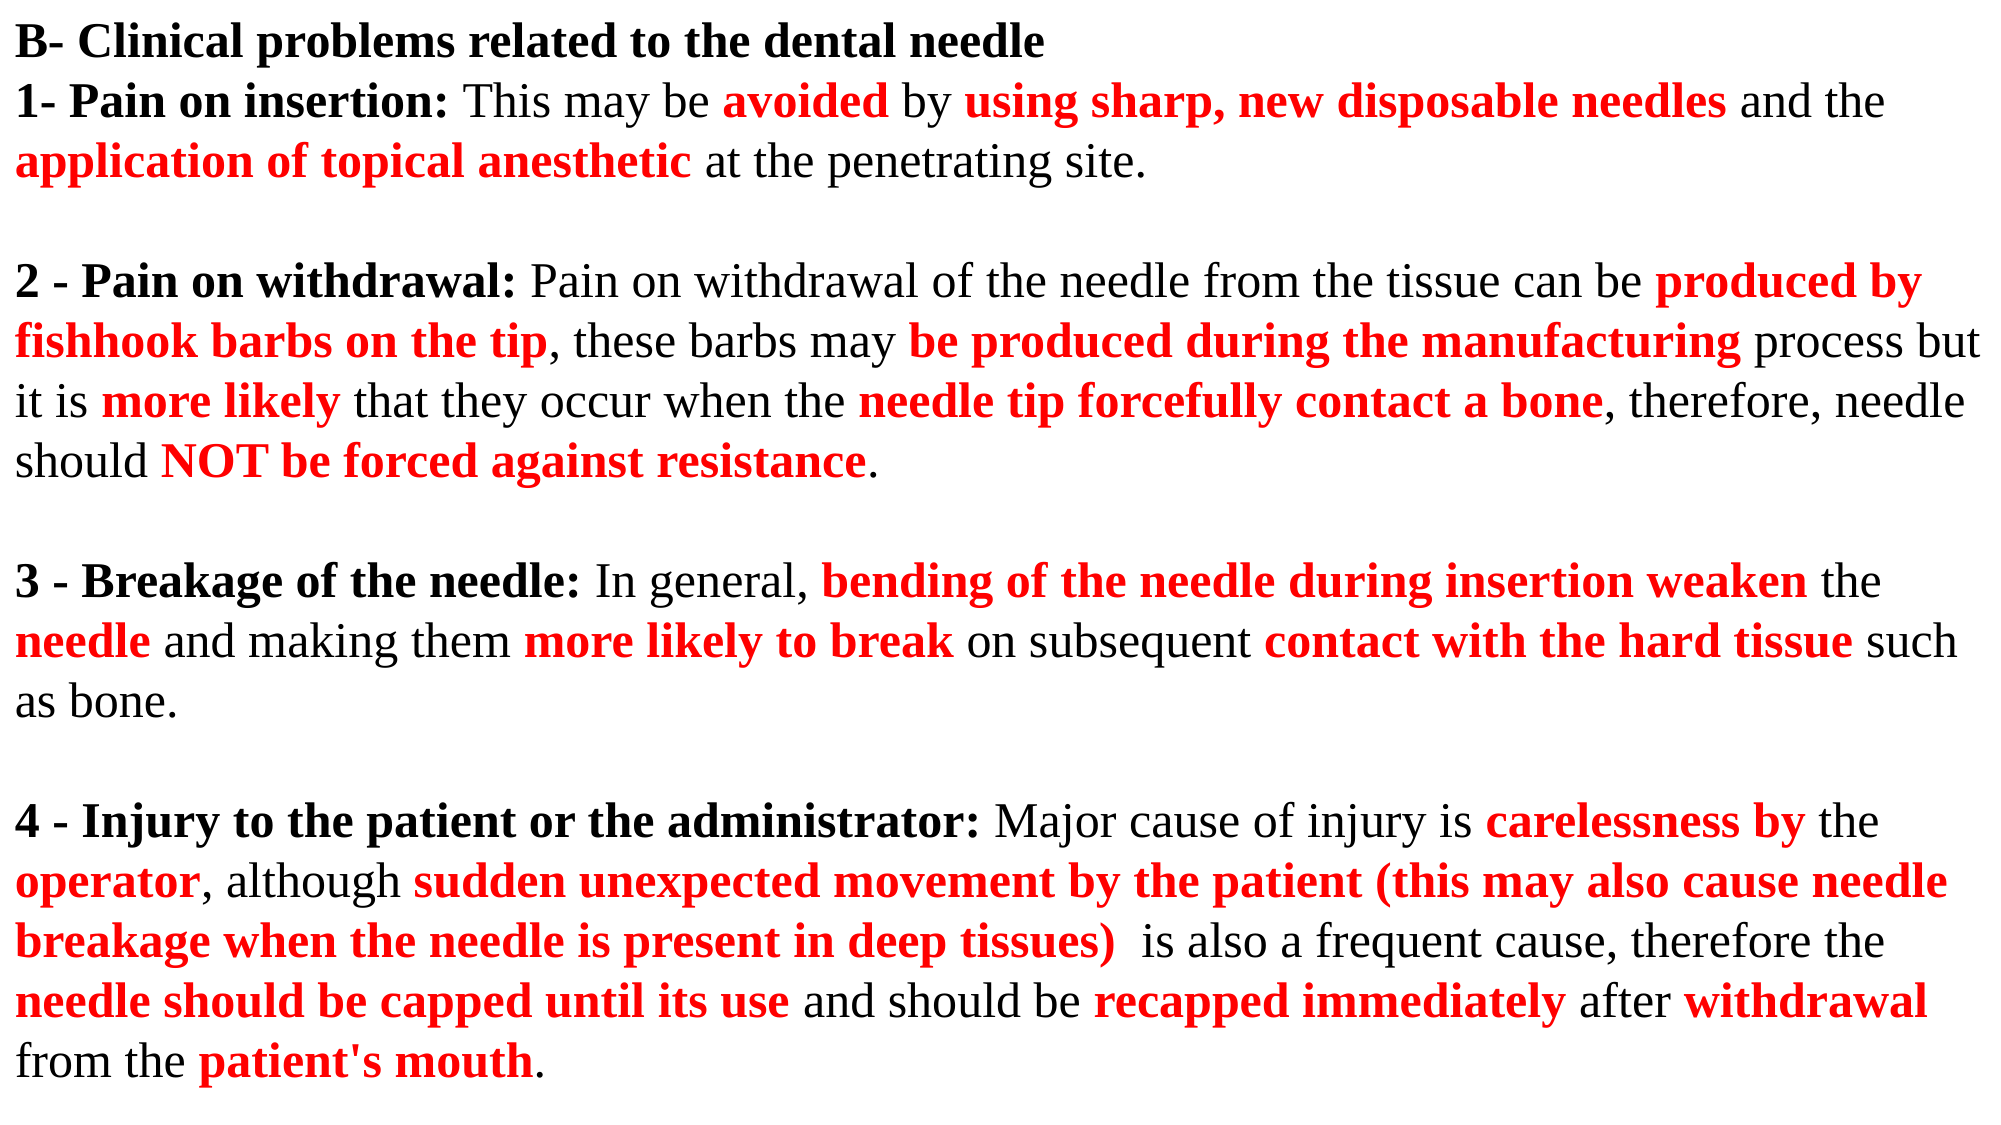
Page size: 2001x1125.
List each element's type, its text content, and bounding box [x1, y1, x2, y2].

text_box B- Clinical problems related to the dental needle 1- Pain on insertion: This may be avoided by using sharp, new disposable needles and the application of topical anesthetic at the penetrating site. 2 - Pain on withdrawal: Pain on withdrawal of the needle from the tissue can be produced by fishhook barbs on the tip, these barbs may be produced during the manufacturing process but it is more likely that they occur when the needle tip forcefully contact a bone, therefore, needle should NOT be forced against resistance. 3 - Breakage of the needle: In general, bending of the needle during insertion weaken the needle and making them more likely to break on subsequent contact with the hard tissue such as bone. 4 - Injury to the patient or the administrator: Major cause of injury is carelessness by the operator, although sudden unexpected movement by the patient (this may also cause needle breakage when the needle is present in deep tissues) is also a frequent cause, therefore the needle should be capped until its use and should be recapped immediately after withdrawal from the patient's mouth. [0, 0, 2000, 1095]
